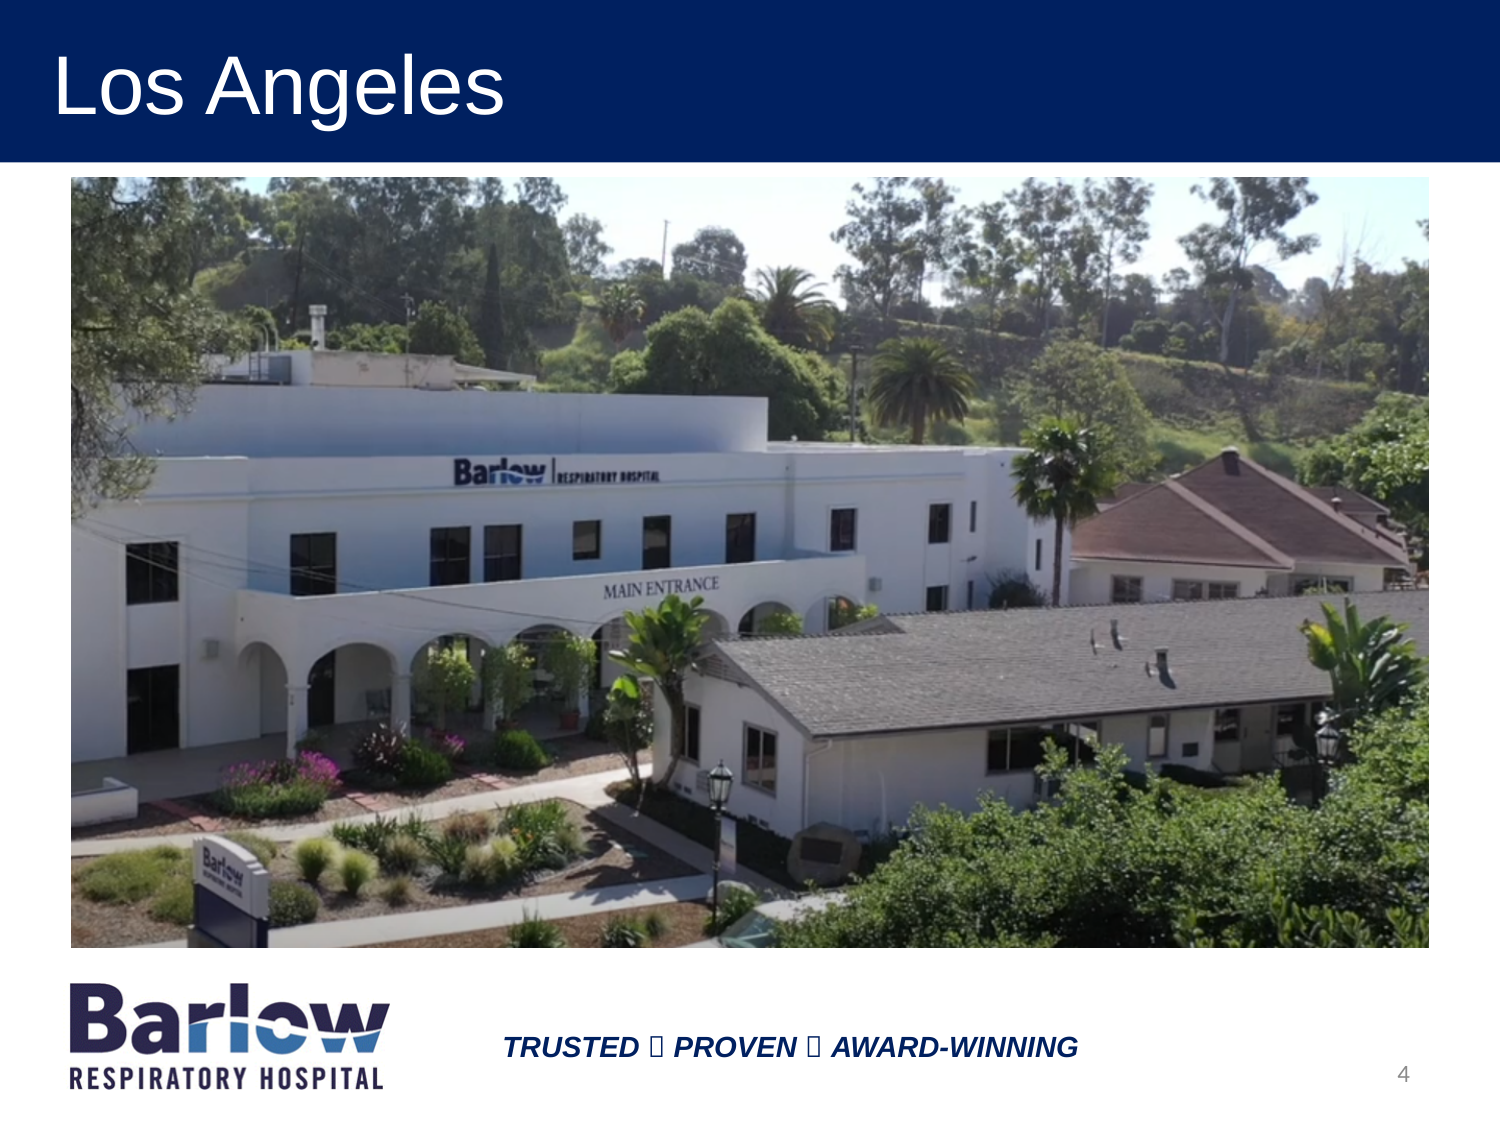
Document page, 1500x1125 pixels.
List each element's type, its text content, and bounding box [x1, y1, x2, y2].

picture [71, 177, 1429, 948]
text_box TRUSTED  PROVEN  AWARD-WINNING [487, 1021, 1175, 1071]
title Los Angeles [0, 0, 1500, 163]
picture [62, 979, 392, 1096]
slide_number 4 [1074, 1042, 1425, 1103]
